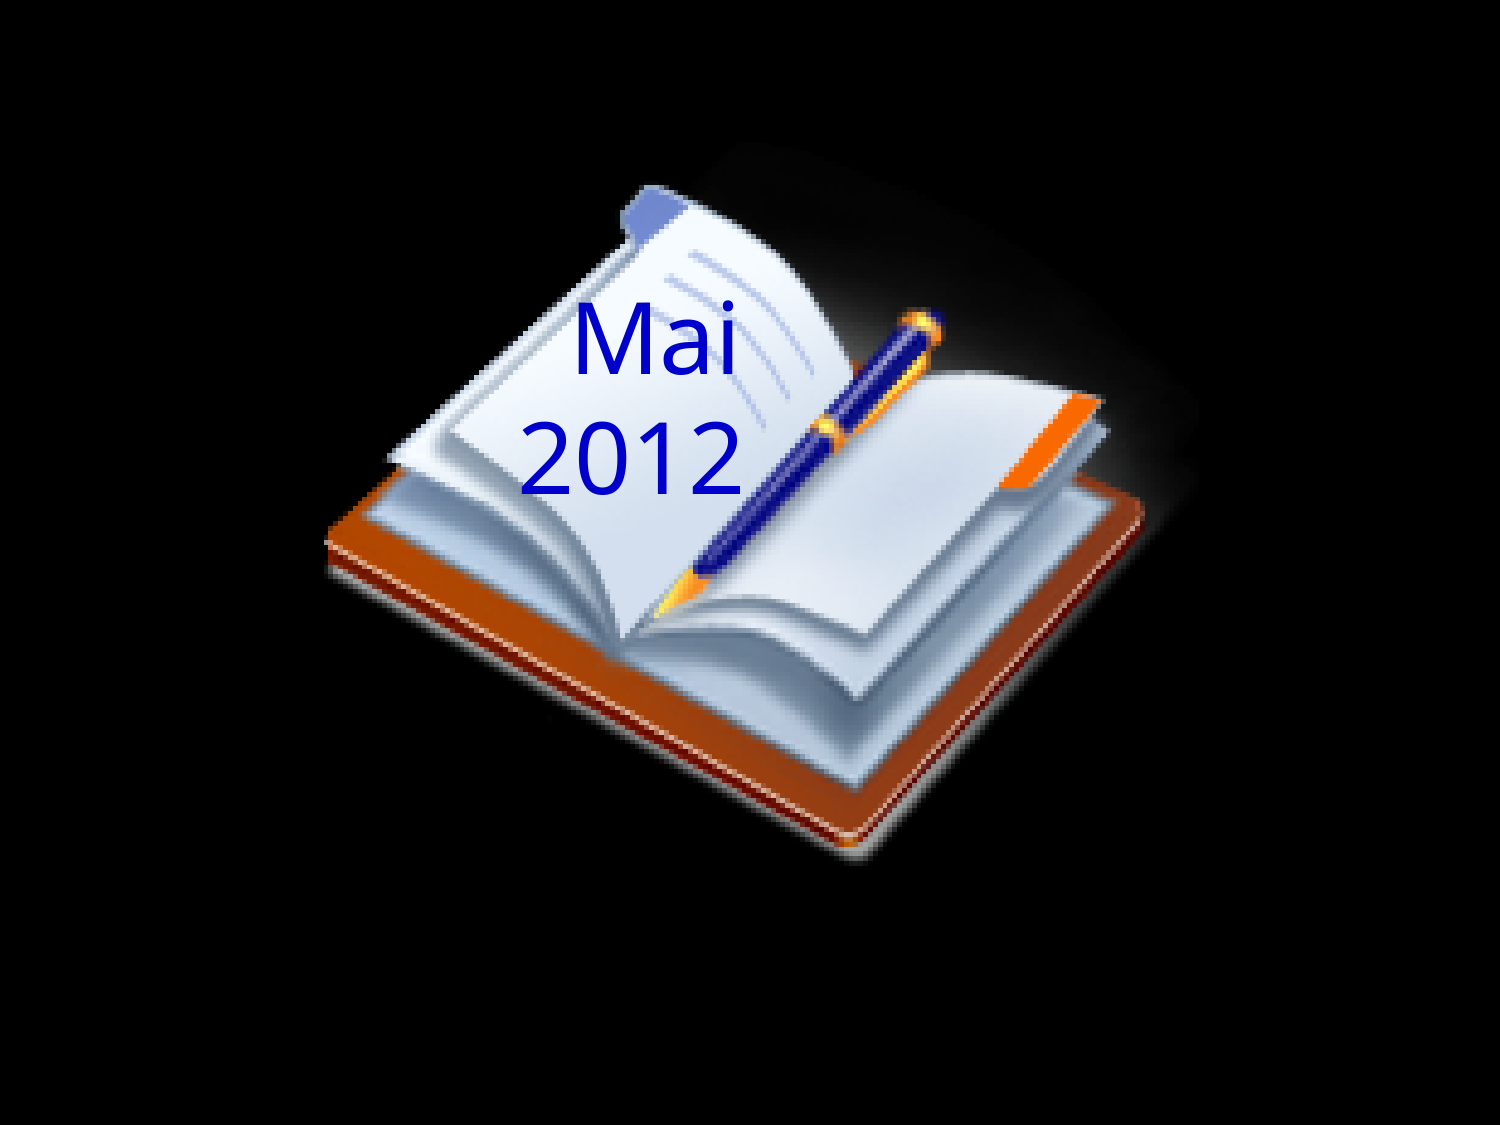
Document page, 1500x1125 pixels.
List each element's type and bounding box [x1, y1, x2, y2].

picture [324, 113, 1200, 988]
